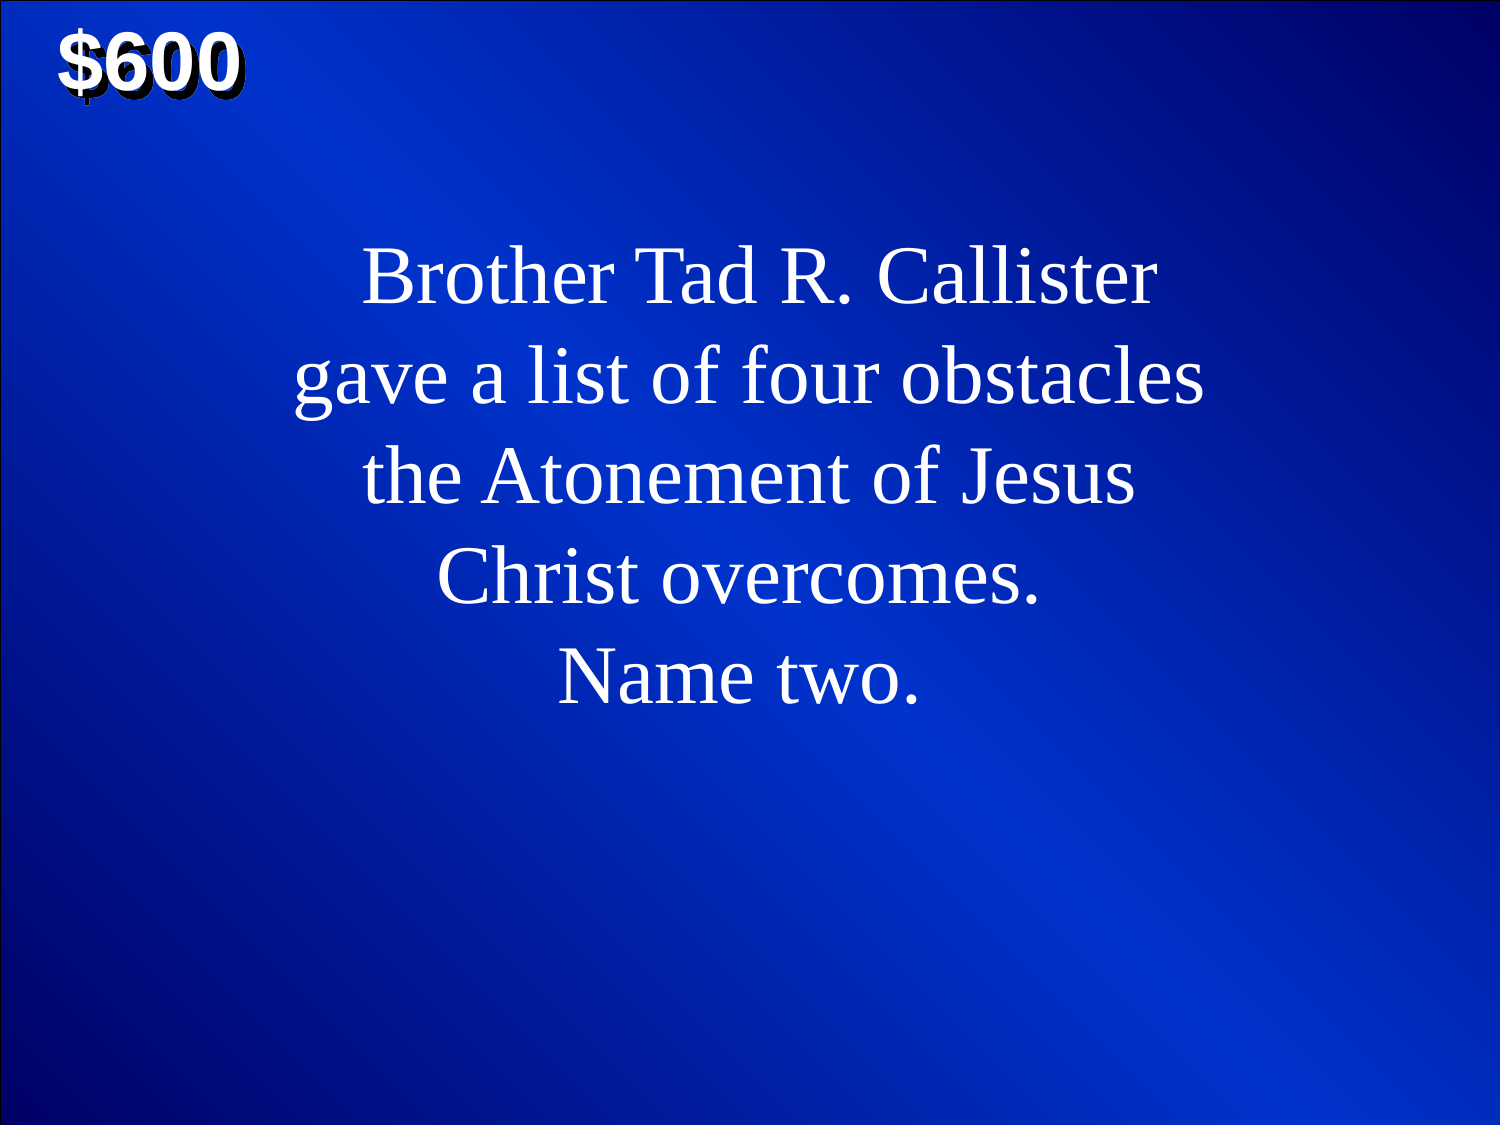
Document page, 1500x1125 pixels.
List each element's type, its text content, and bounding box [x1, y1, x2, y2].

text_box $600 [0, 0, 300, 115]
text_box Brother Tad R. Callister gave a list of four obstacles the Atonement of Jesus Christ overcomes. Name two. [249, 212, 1250, 728]
text_box [0, 0, 1500, 1125]
